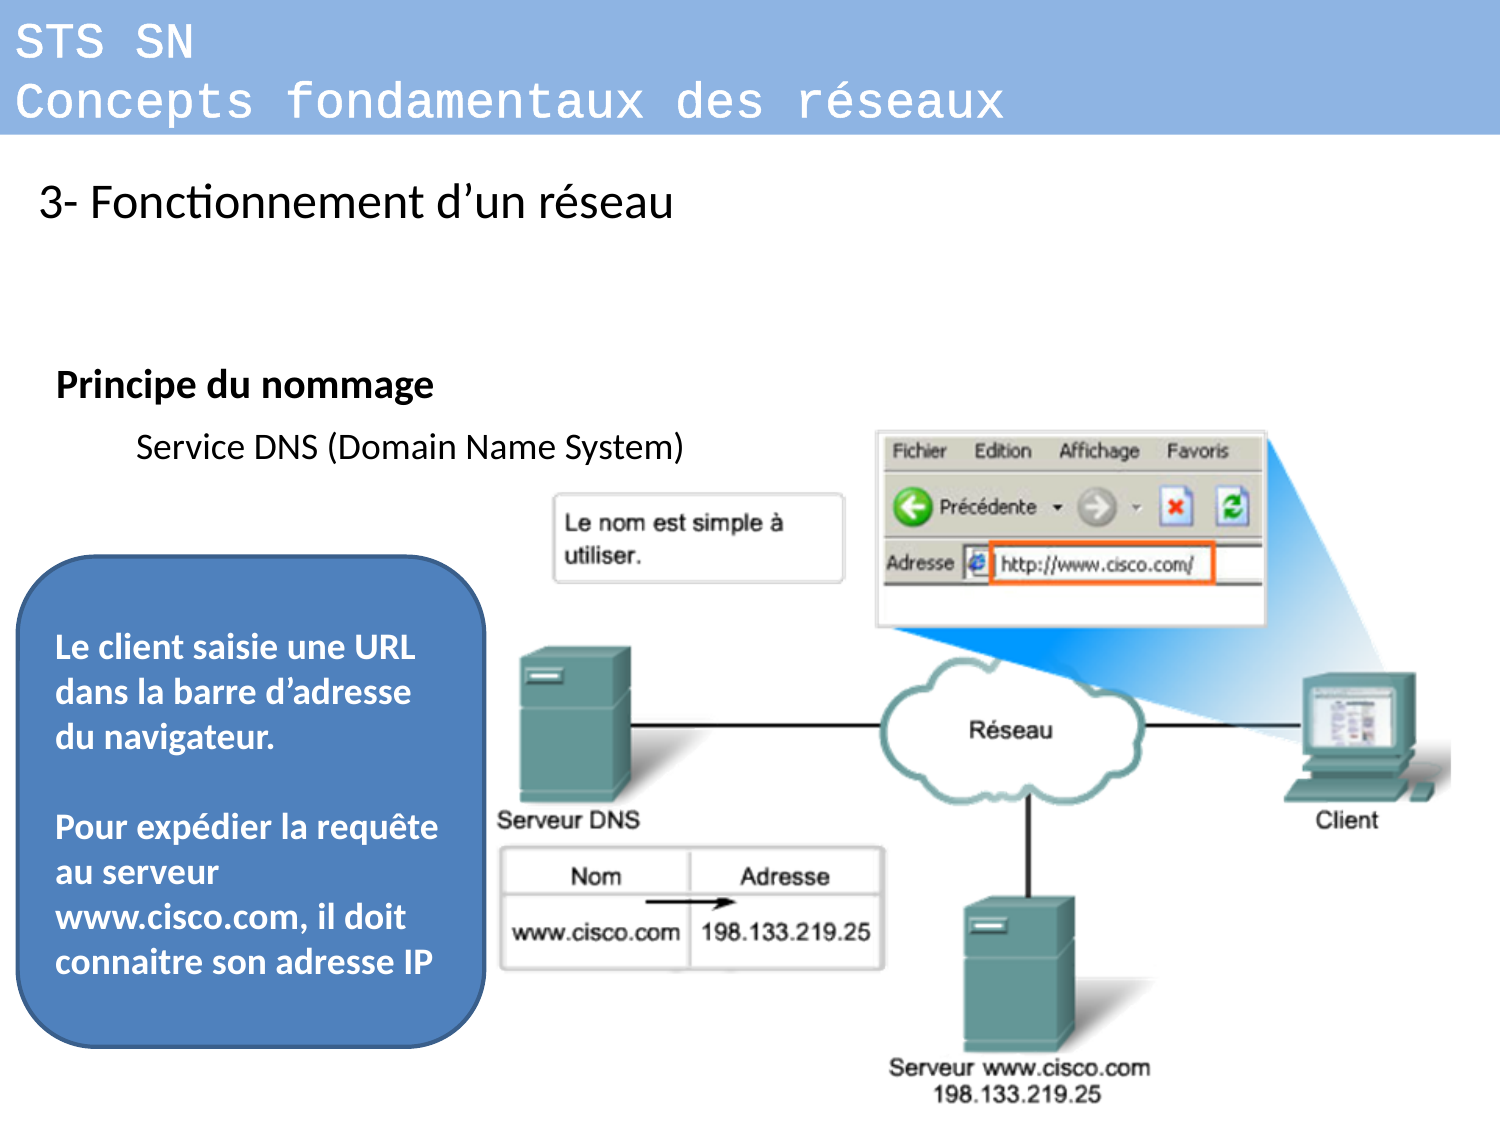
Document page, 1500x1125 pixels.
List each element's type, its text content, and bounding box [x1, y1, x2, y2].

text_box 3- Fonctionnement d’un réseau [23, 160, 690, 236]
text_box Service DNS (Domain Name System) [121, 414, 482, 475]
text_box STS SN Concepts fondamentaux des réseaux [0, 75, 1500, 135]
text_box [0, 0, 1500, 75]
picture [483, 414, 1454, 1112]
text_box Le client saisie une URL dans la barre d’adresse du navigateur. Pour expédier la requête au serveur www.cisco.com, il doit connaitre son adresse IP [15, 554, 478, 1049]
text_box Principe du nommage [41, 349, 1447, 415]
